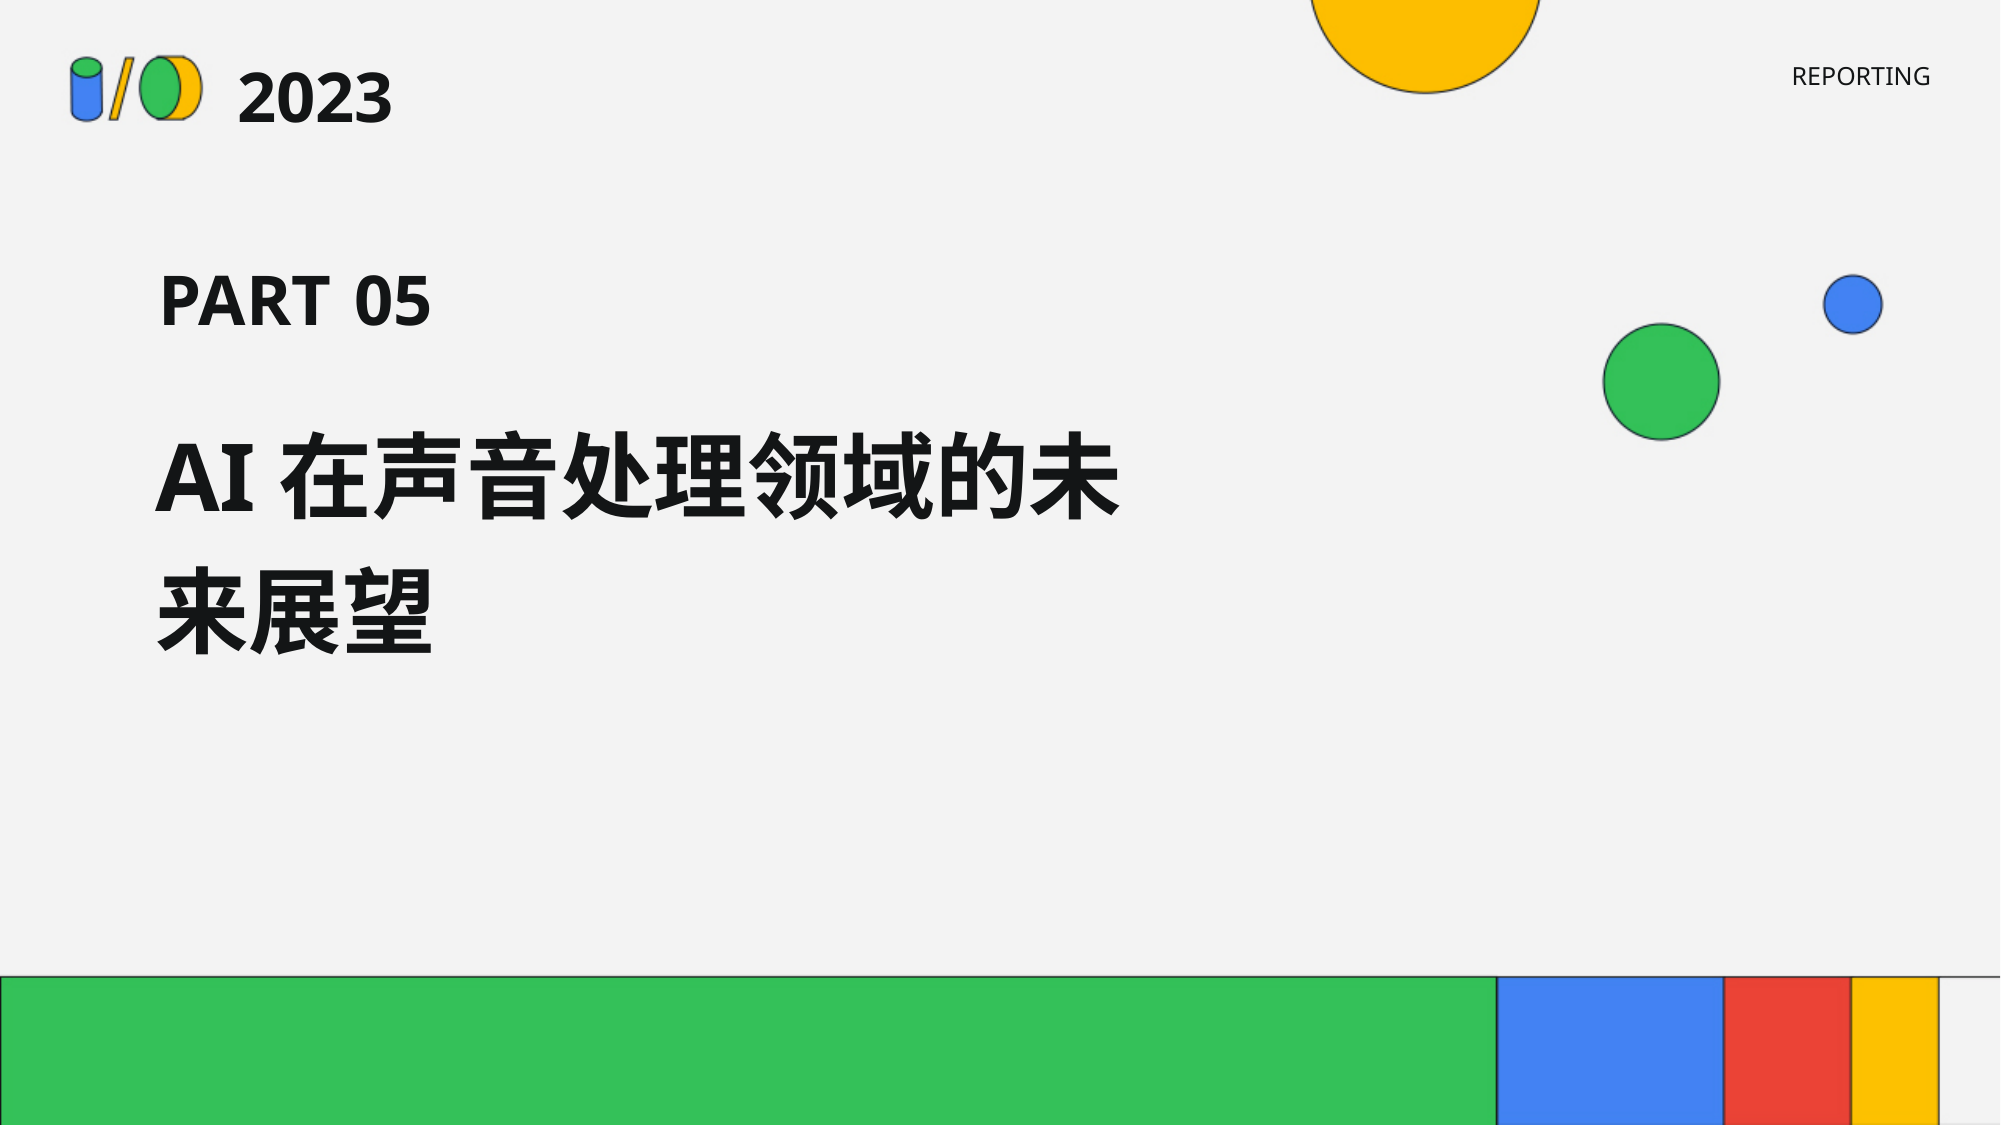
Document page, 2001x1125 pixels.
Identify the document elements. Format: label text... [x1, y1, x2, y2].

text_box AI在声音处理领域的未来展望 [140, 387, 1219, 673]
picture [0, 0, 2001, 1125]
text_box 2023 [222, 29, 803, 147]
text_box PART [93, 258, 339, 412]
text_box REPORTING [1536, 54, 1942, 139]
text_box 05 [339, 258, 819, 387]
